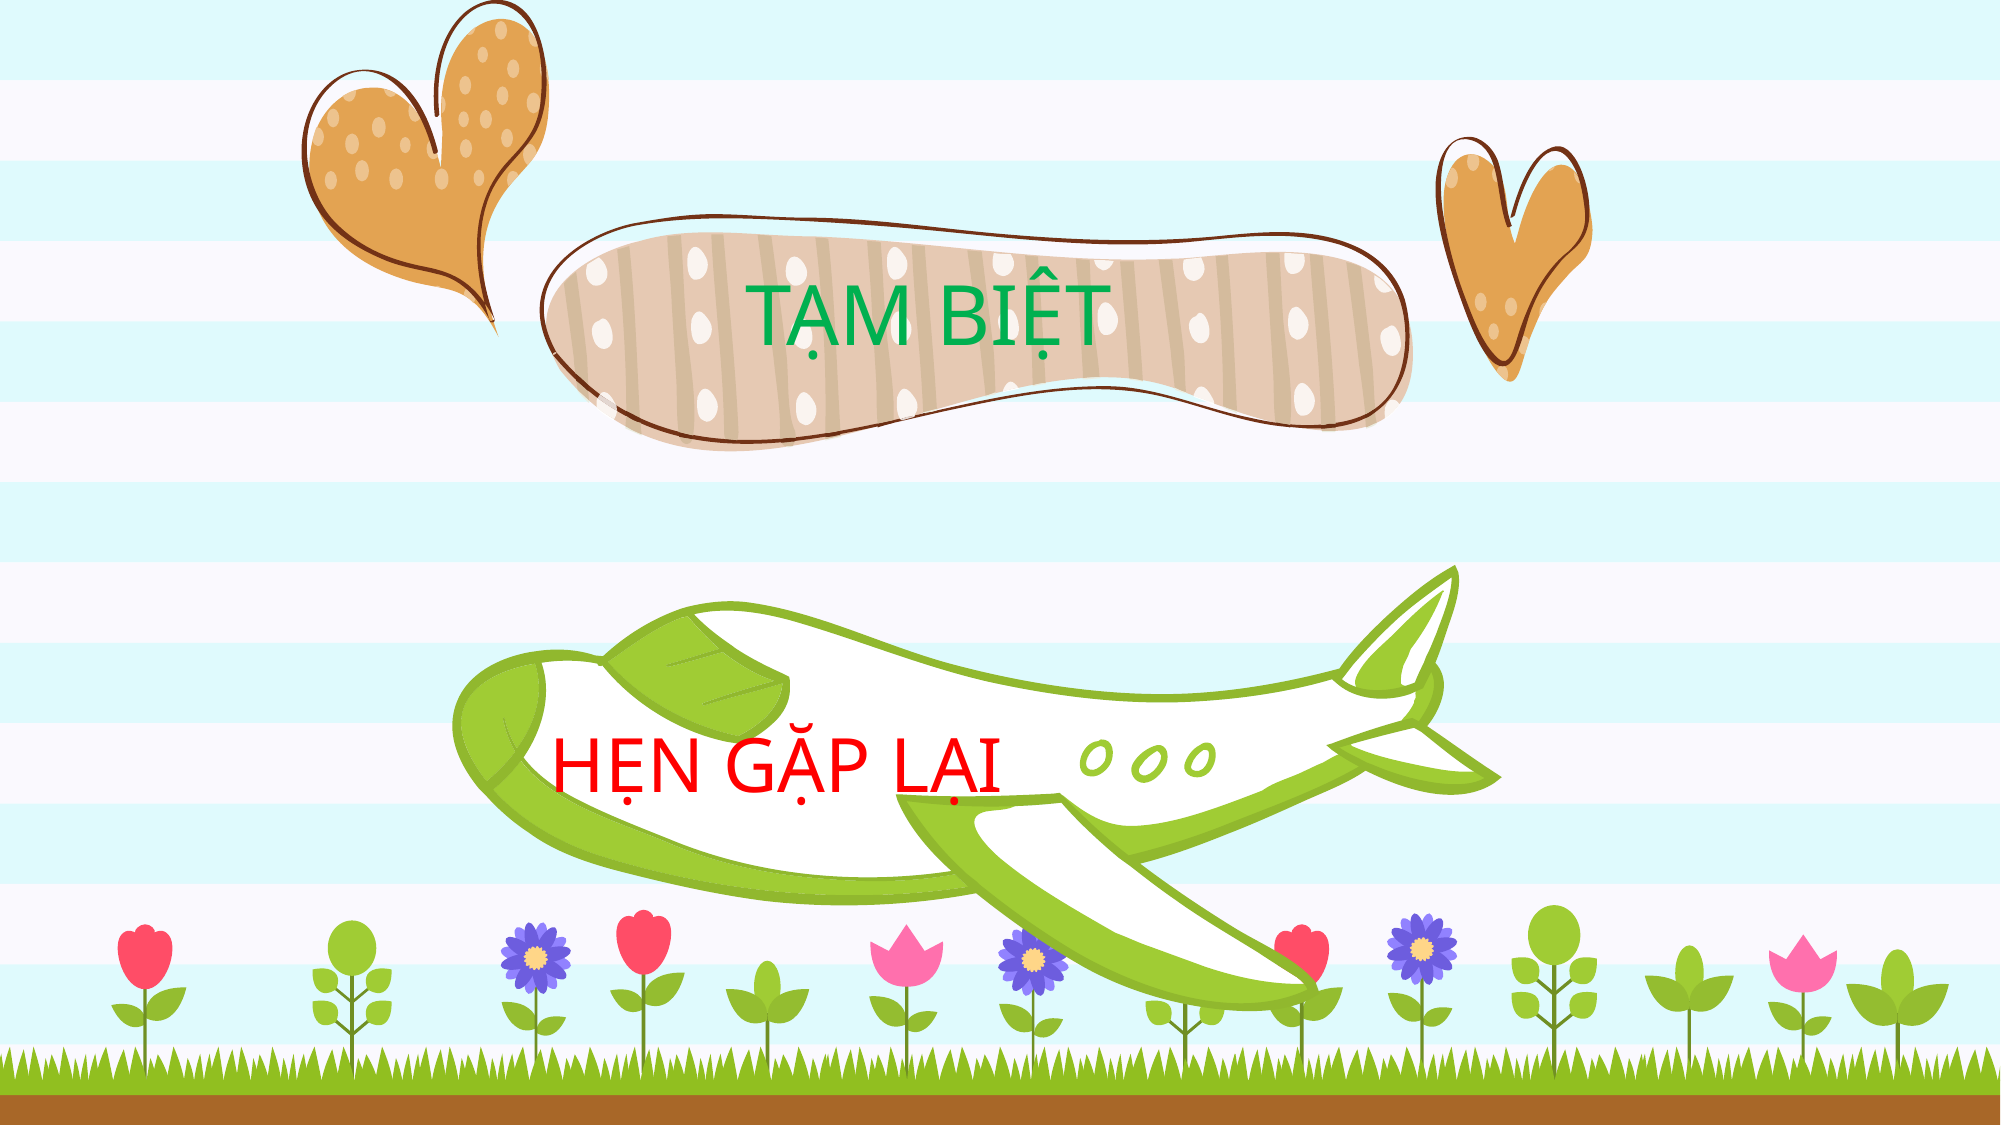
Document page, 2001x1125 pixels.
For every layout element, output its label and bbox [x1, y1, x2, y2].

text_box [292, 0, 1595, 494]
text_box [444, 564, 1502, 1024]
